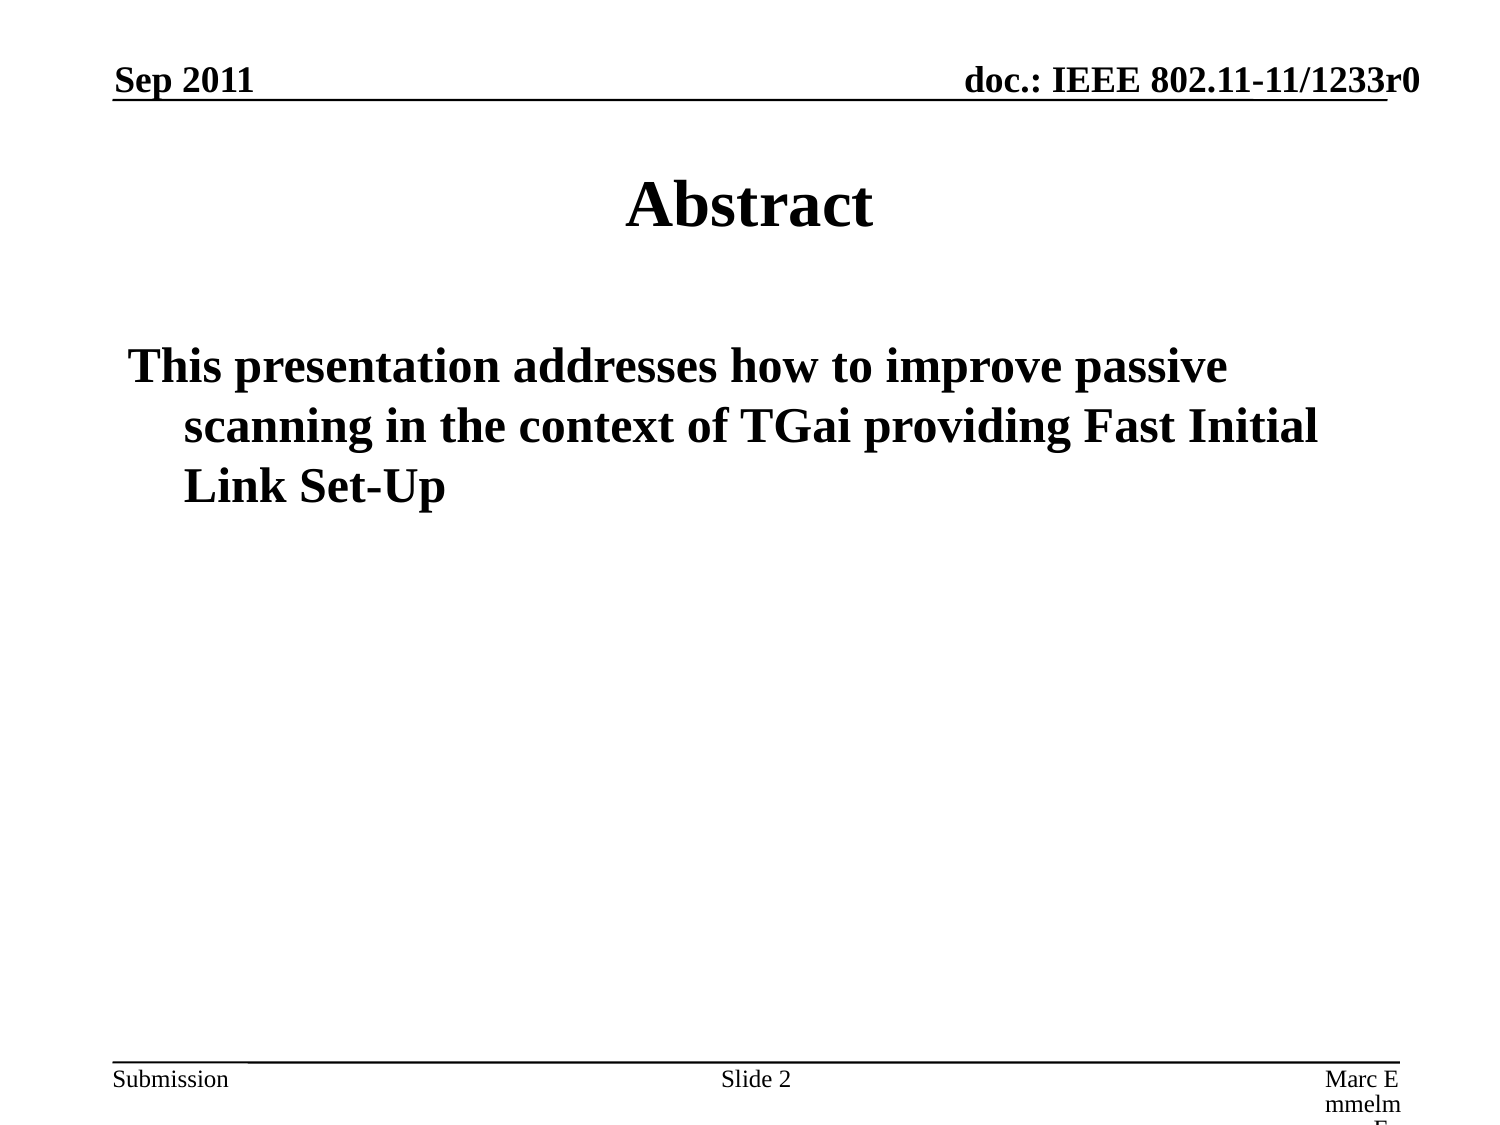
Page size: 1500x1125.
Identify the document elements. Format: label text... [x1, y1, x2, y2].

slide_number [114, 54, 290, 101]
list This presentation addresses how to improve passive scanning in the context of TGai providing Fast Initial Link Set-Up [112, 324, 1388, 1001]
slide_number Slide 2 [712, 1061, 800, 1093]
title Abstract [112, 112, 1388, 288]
footer Marc Emmelmann, FOKUS [1324, 1061, 1402, 1093]
